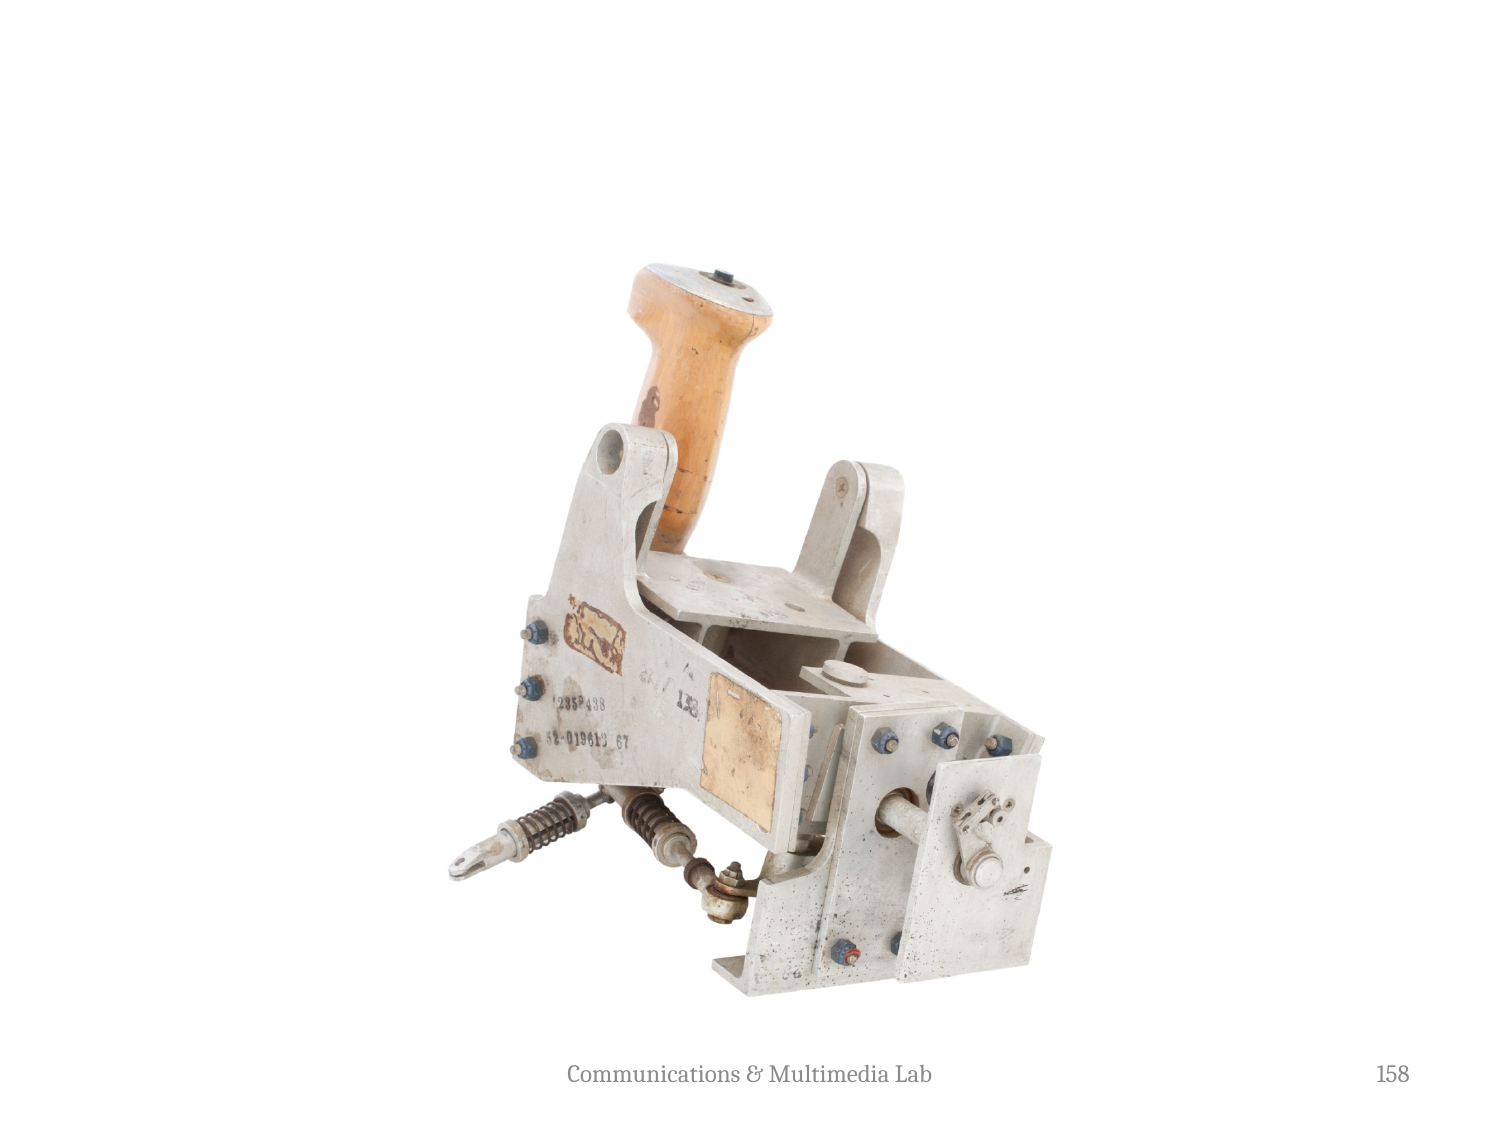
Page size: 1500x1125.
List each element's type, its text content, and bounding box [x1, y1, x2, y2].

footer Communications & Multimedia Lab [512, 1042, 988, 1103]
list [447, 262, 1053, 1006]
slide_number 158 [1074, 1042, 1425, 1103]
